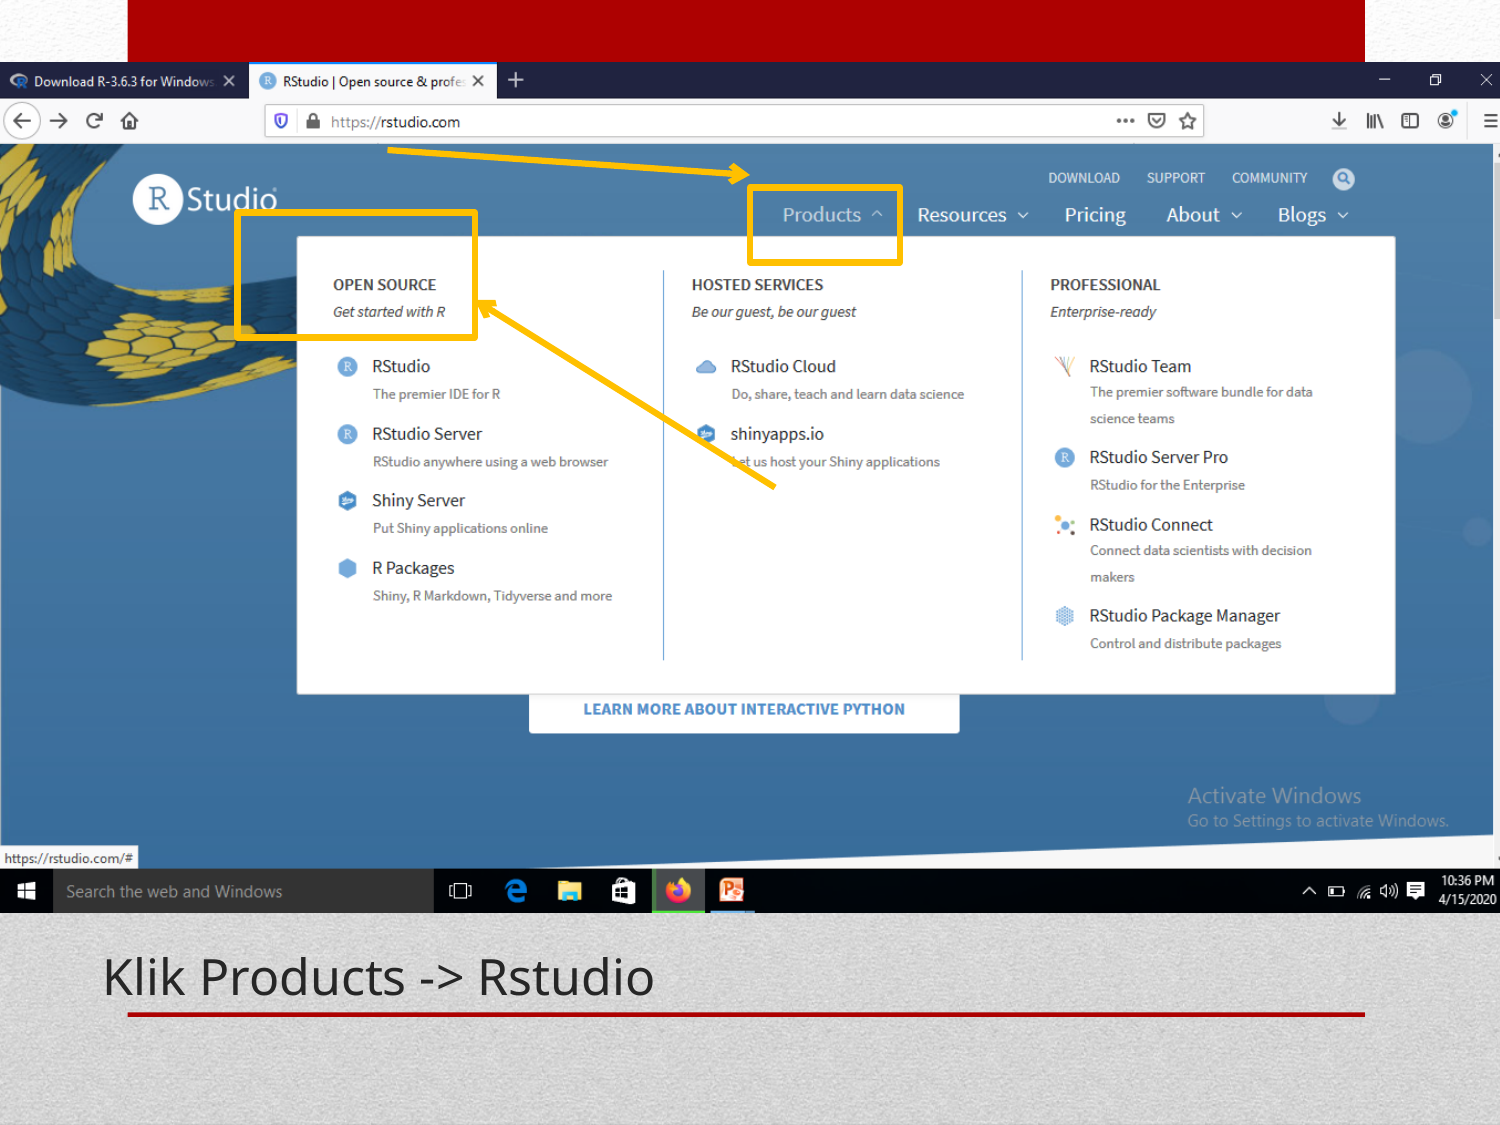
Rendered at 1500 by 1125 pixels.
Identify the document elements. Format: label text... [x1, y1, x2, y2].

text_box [386, 149, 751, 176]
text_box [474, 299, 776, 489]
title Klik Products -> Rstudio [87, 922, 1200, 1013]
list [0, 61, 1500, 914]
